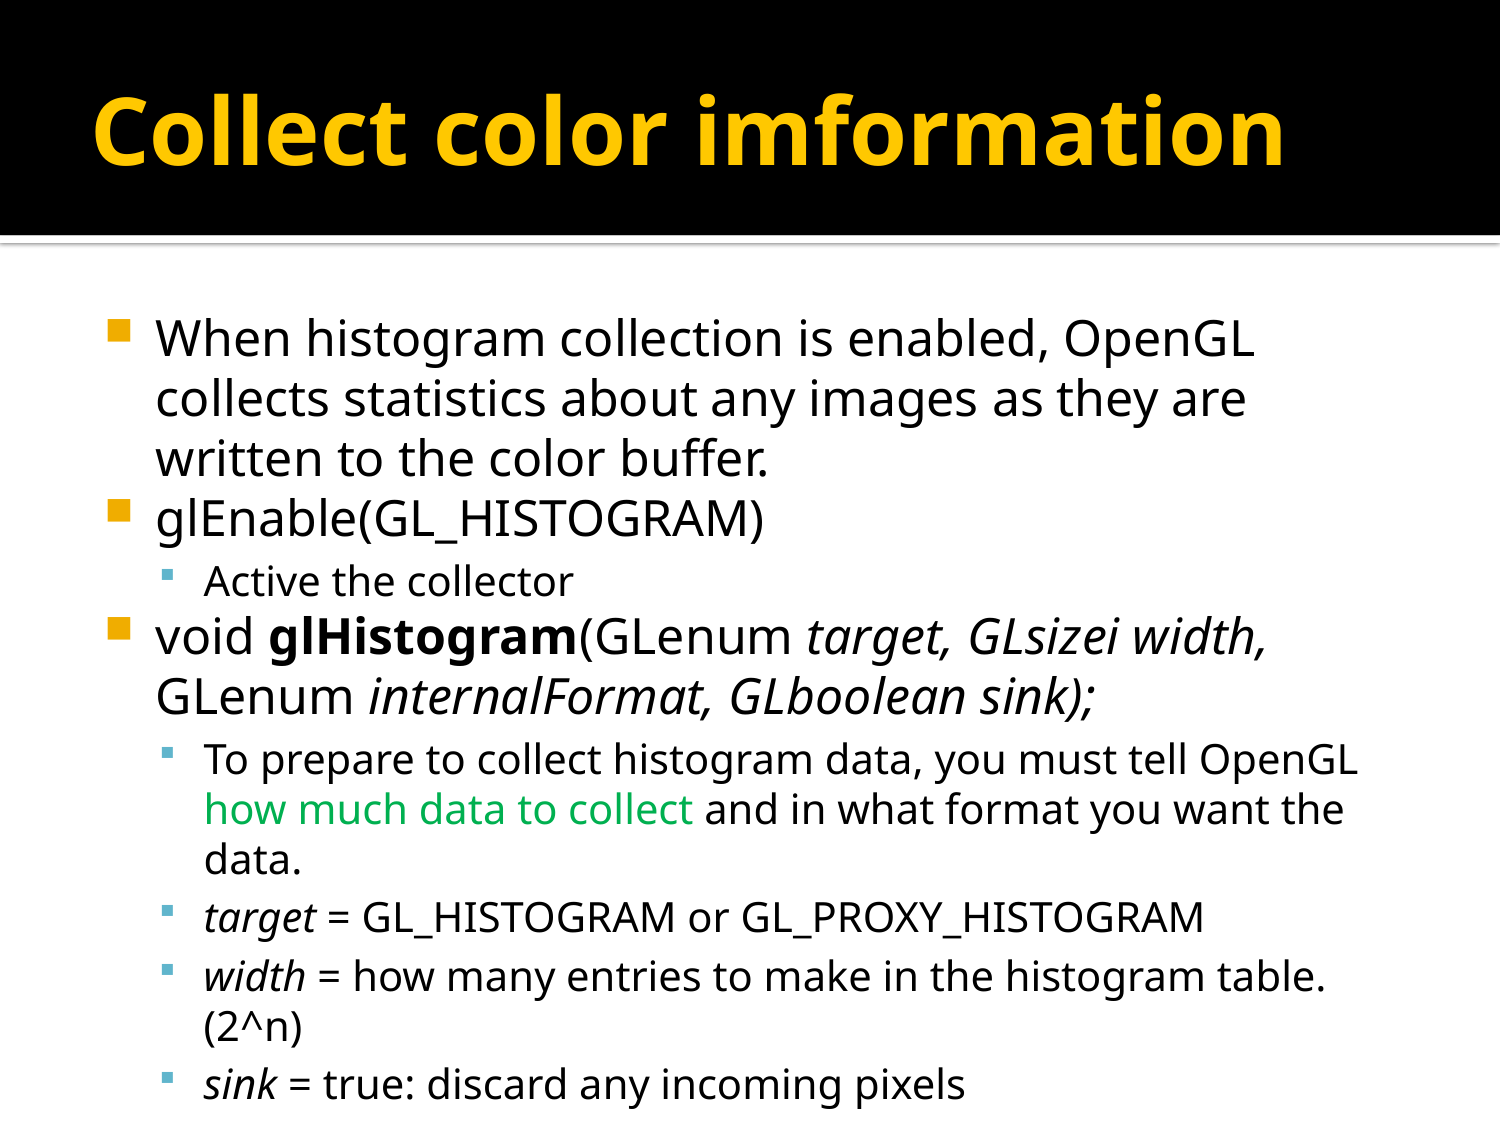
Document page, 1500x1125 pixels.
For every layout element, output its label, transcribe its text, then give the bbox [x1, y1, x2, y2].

title Collect color imformation [75, 25, 1425, 231]
list When histogram collection is enabled, OpenGL collects statistics about any images as they are written to the color buffer. glEnable(GL_HISTOGRAM) Active the collector void glHistogram(GLenum target, GLsizei width, GLenum internalFormat, GLboolean sink); To prepare to collect histogram data, you must tell OpenGL how much data to collect and in what format you want the data. target = GL_HISTOGRAM or GL_PROXY_HISTOGRAM width = how many entries to make in the histogram table. (2^n) sink = true: discard any incoming pixels [74, 290, 1426, 1051]
